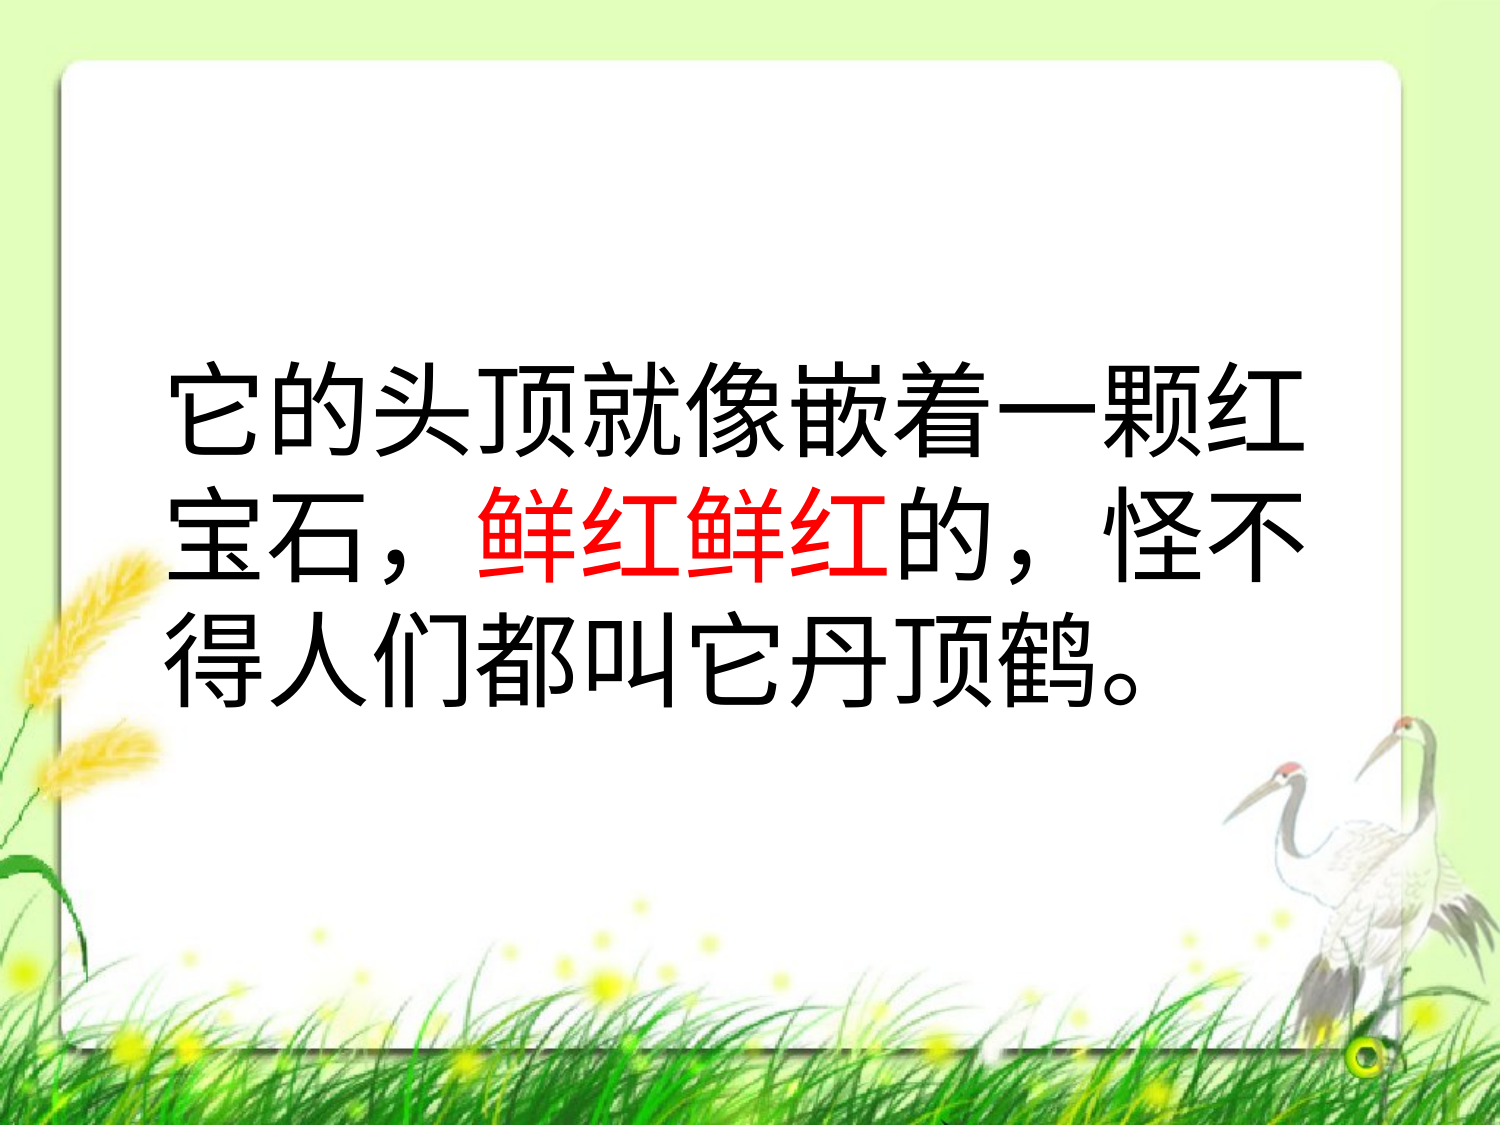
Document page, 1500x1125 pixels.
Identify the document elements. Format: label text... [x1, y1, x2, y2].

text_box 它的头顶就像嵌着一颗红宝石，鲜红鲜红的，怪不得人们都叫它丹顶鹤。 [147, 337, 1353, 728]
picture [0, 0, 1500, 1125]
